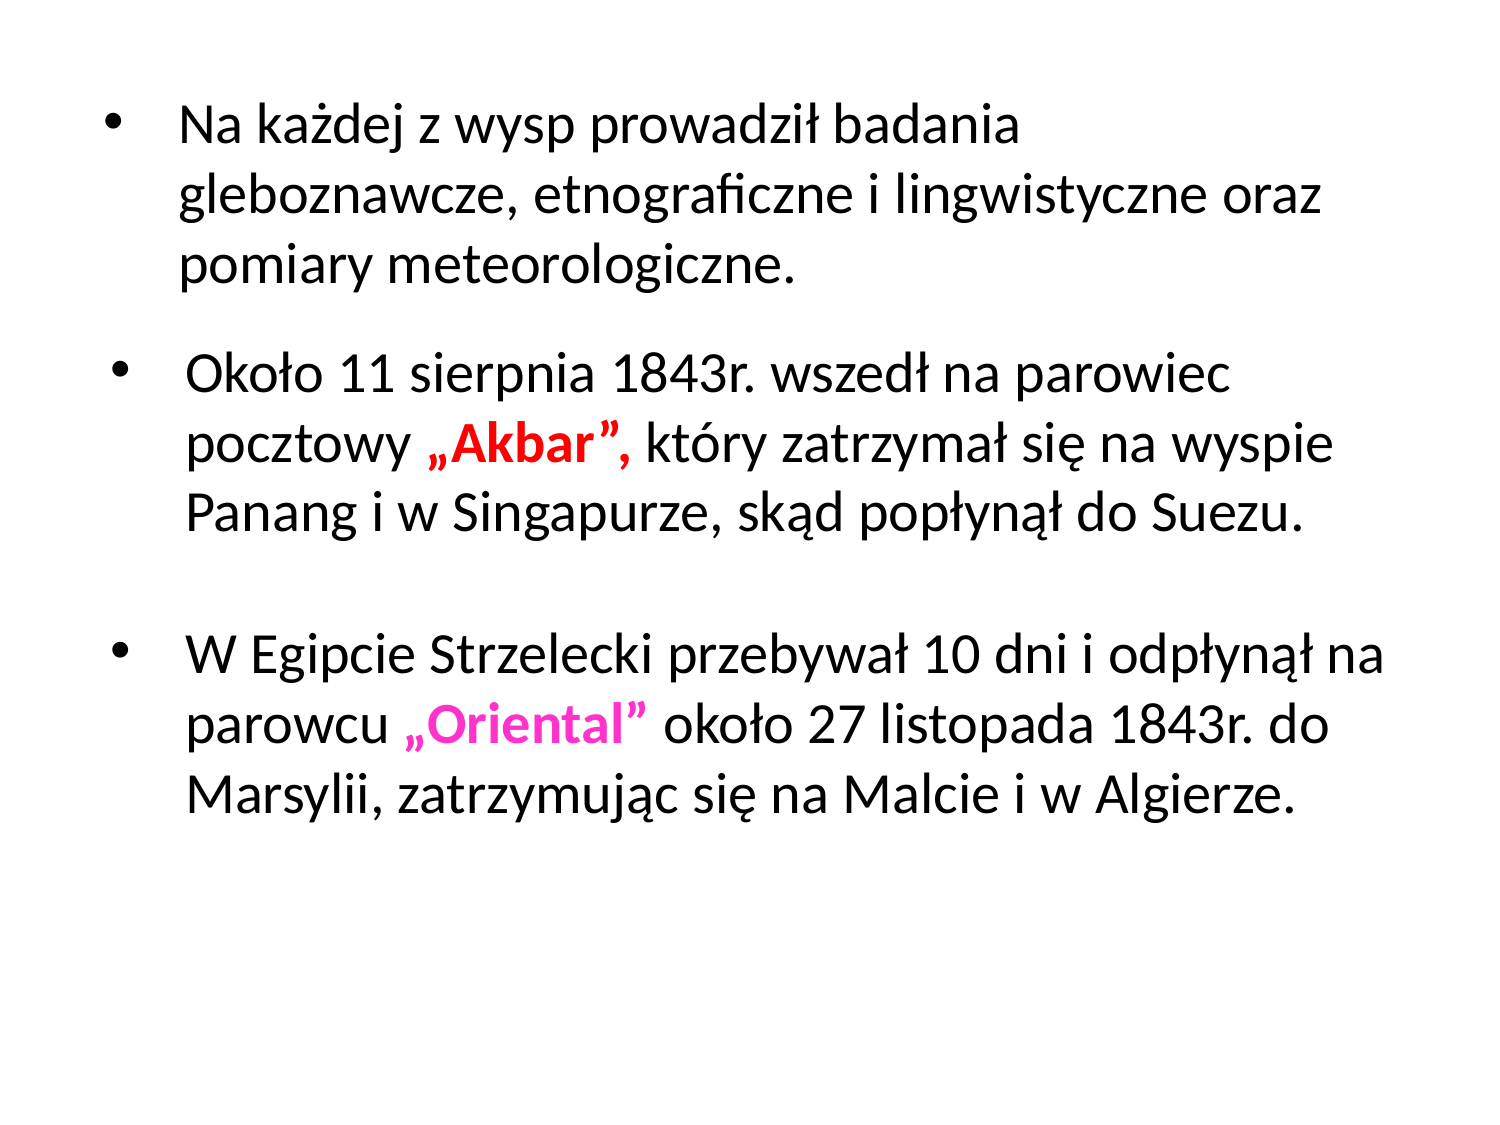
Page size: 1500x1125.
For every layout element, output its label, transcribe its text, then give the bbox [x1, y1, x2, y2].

text_box W Egipcie Strzelecki przebywał 10 dni i odpłynął na parowcu „Oriental” około 27 listopada 1843r. do Marsylii, zatrzymując się na Malcie i w Algierze. [95, 467, 1431, 878]
text_box Na każdej z wysp prowadził badania gleboznawcze, etnograficzne i lingwistyczne oraz pomiary meteorologiczne. [88, 78, 1376, 348]
text_box Około 11 sierpnia 1843r. wszedł na parowiec pocztowy „Akbar”, który zatrzymał się na wyspie Panang i w Singapurze, skąd popłynął do Suezu. [95, 326, 1372, 596]
